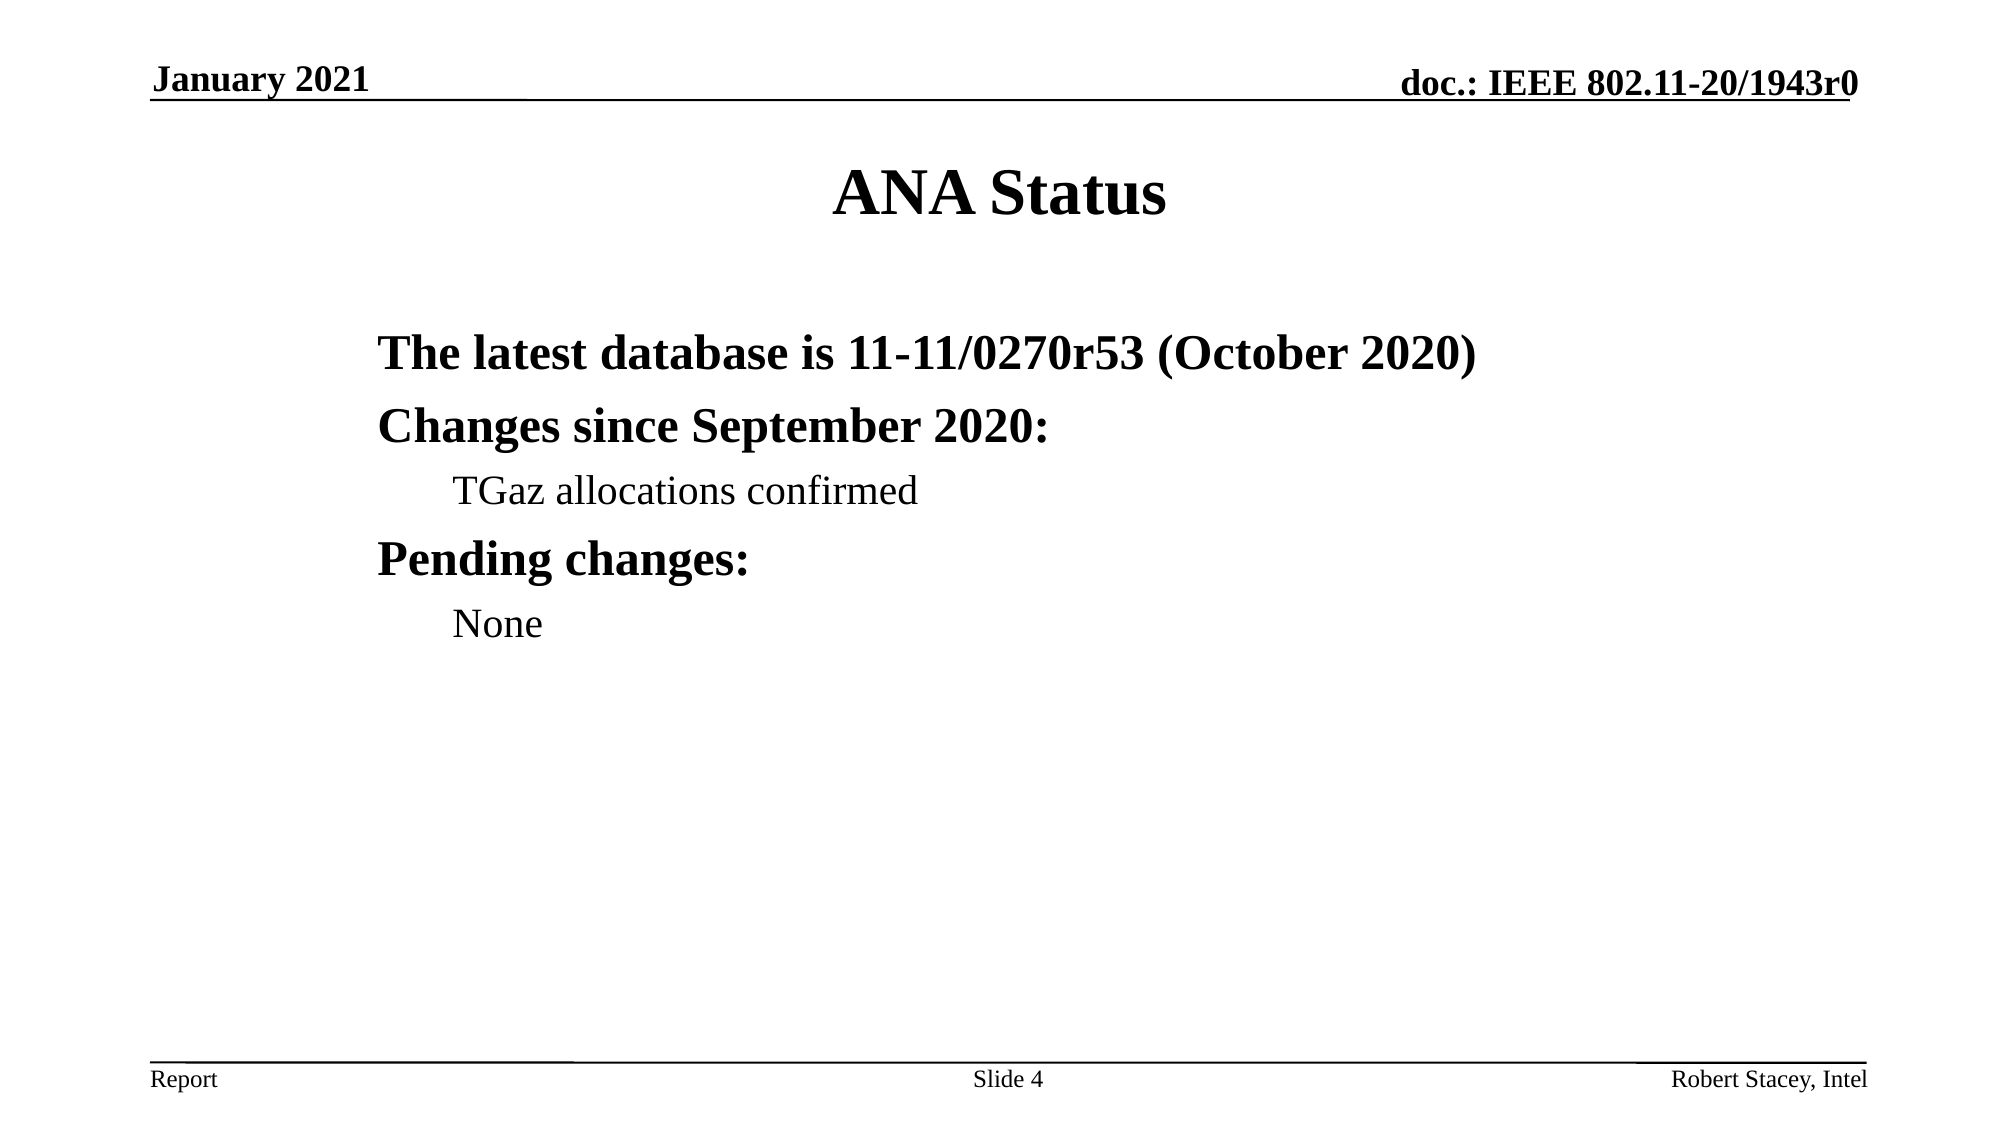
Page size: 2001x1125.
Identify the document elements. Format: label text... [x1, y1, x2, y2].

title ANA Status [362, 99, 1638, 276]
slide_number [152, 54, 563, 100]
list The latest database is 11-11/0270r53 (October 2020) Changes since September 2020: TGaz allocations confirmed Pending changes: None [362, 312, 1638, 888]
slide_number Slide 4 [950, 1061, 1067, 1123]
footer Robert Stacey, Intel [1171, 1061, 1869, 1093]
